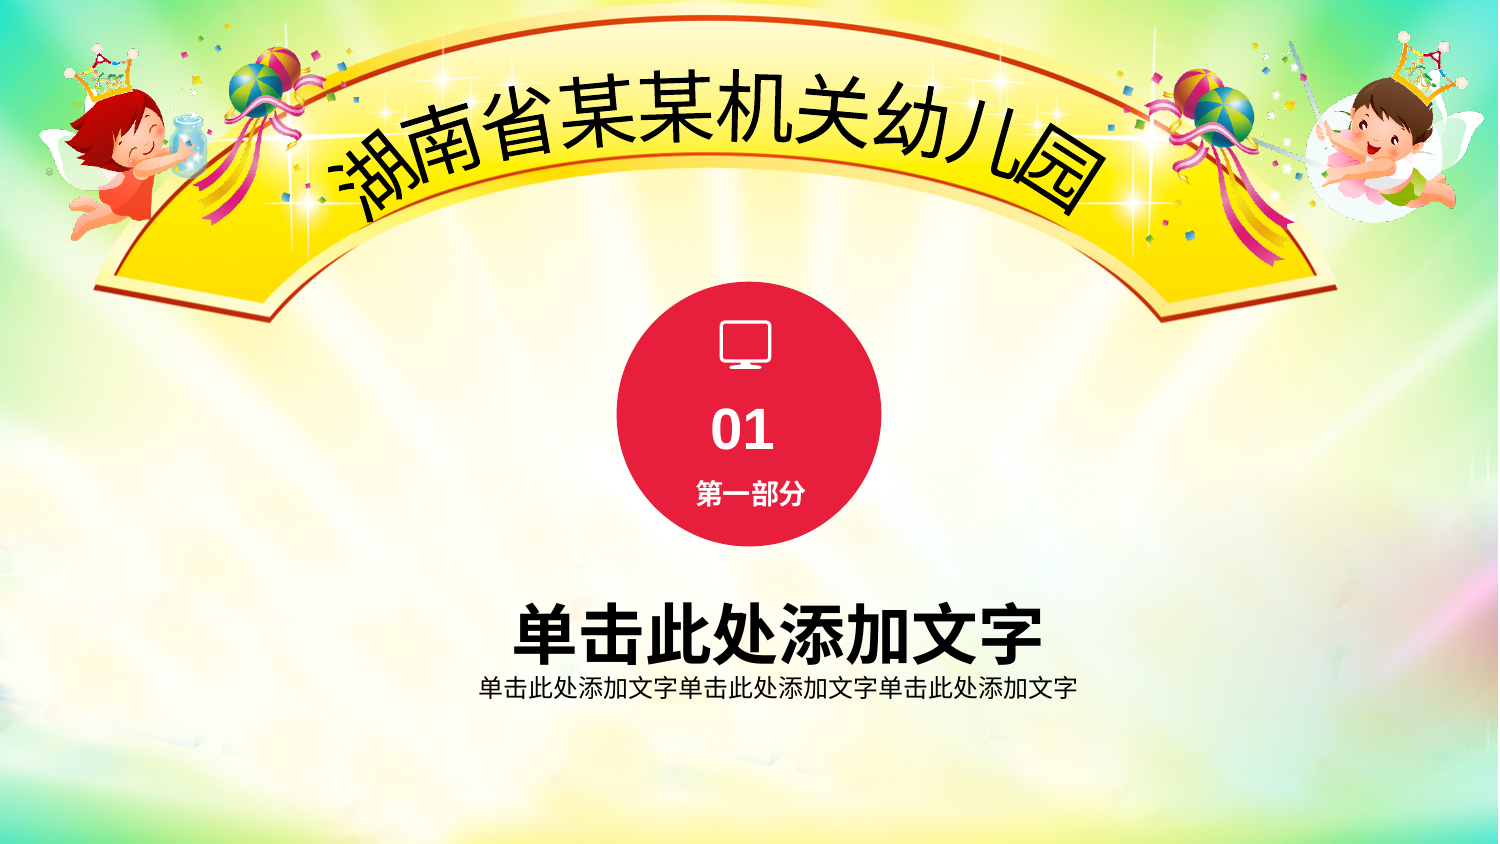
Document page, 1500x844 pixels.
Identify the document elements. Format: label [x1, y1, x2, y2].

picture [0, 0, 1498, 844]
text_box [616, 281, 882, 547]
